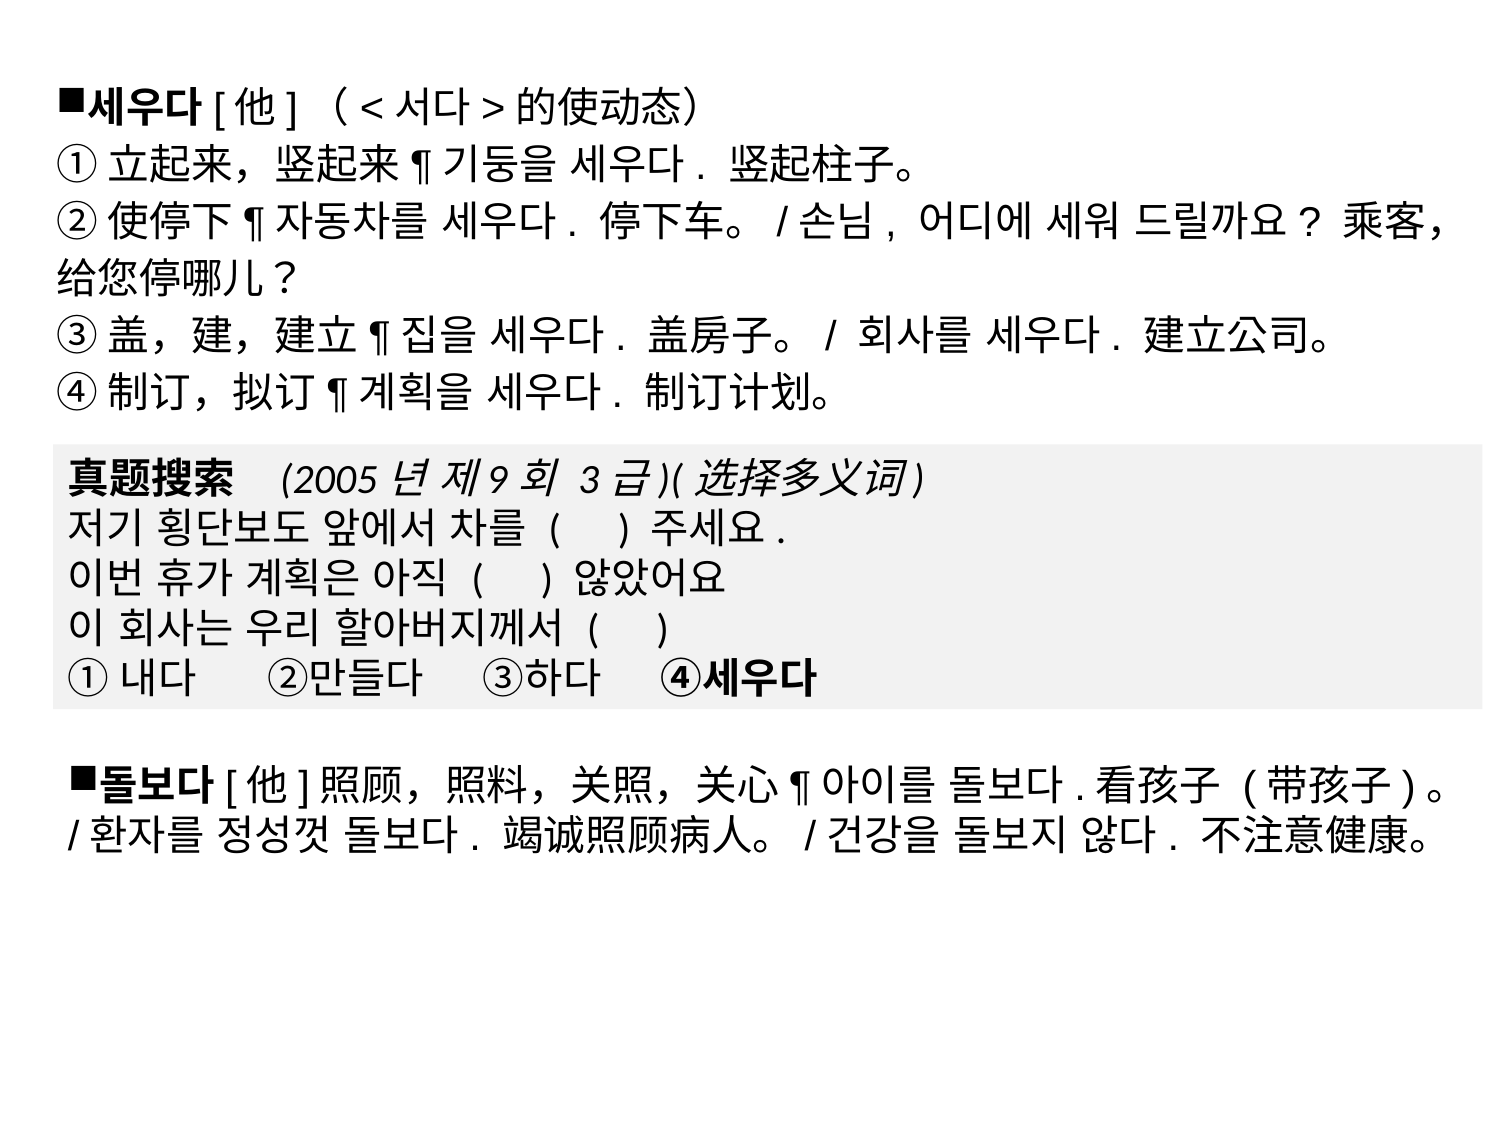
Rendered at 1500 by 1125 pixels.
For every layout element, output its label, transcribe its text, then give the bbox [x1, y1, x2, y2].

text_box 真题搜索 (2005년 제9회 3급)(选择多义词) 저기 횡단보도 앞에서 차를 ( ) 주세요. 이번 휴가 계획은 아직 ( ) 않았어요 이 회사는 우리 할아버지께서 ( ) ①내다 ②만들다 ③하다 ④세우다 [53, 444, 1483, 710]
text_box 세우다[他]（<서다>的使动态） ①立起来，竖起来¶기둥을 세우다. 竖起柱子。 ②使停下¶자동차를 세우다. 停下车。/손님, 어디에 세워 드릴까요? 乘客，给您停哪儿？ ③盖，建，建立¶집을 세우다. 盖房子。/ 회사를 세우다. 建立公司。 ④制订，拟订¶계획을 세우다. 制订计划。 [41, 66, 1471, 423]
text_box 돌보다[他]照顾，照料，关照，关心¶아이를 돌보다.看孩子 (带孩子)。/환자를 정성껏 돌보다. 竭诚照顾病人。/건강을 돌보지 않다. 不注意健康。 [53, 751, 1483, 867]
